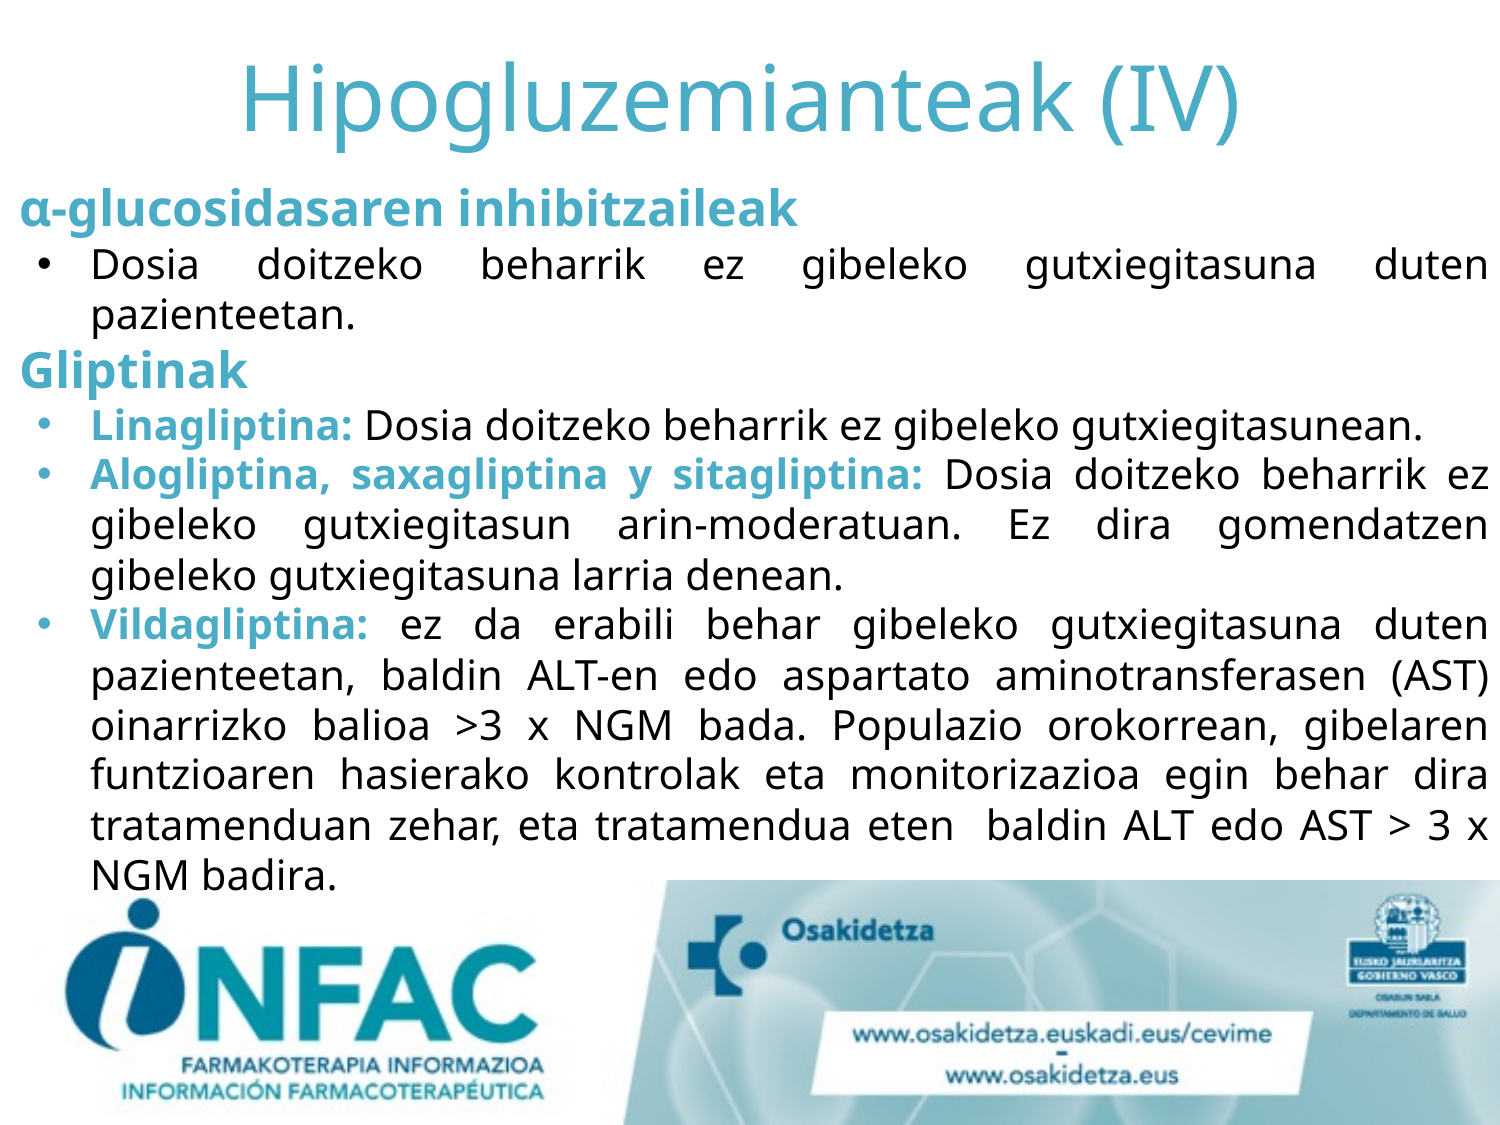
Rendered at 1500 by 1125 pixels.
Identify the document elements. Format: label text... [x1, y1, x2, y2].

list α-glucosidasaren inhibitzaileak Dosia doitzeko beharrik ez gibeleko gutxiegitasuna duten pazienteetan. Gliptinak Linagliptina: Dosia doitzeko beharrik ez gibeleko gutxiegitasunean. Alogliptina, saxagliptina y sitagliptina: Dosia doitzeko beharrik ez gibeleko gutxiegitasun arin-moderatuan. Ez dira gomendatzen gibeleko gutxiegitasuna larria denean. Vildagliptina: ez da erabili behar gibeleko gutxiegitasuna duten pazienteetan, baldin ALT-en edo aspartato aminotransferasen (AST) oinarrizko balioa >3 x NGM bada. Populazio orokorrean, gibelaren funtzioaren hasierako kontrolak eta monitorizazioa egin behar dira tratamenduan zehar, eta tratamendua eten baldin ALT edo AST > 3 x NGM badira. [4, 160, 1500, 1125]
title Hipogluzemianteak (IV) [64, 1, 1415, 189]
